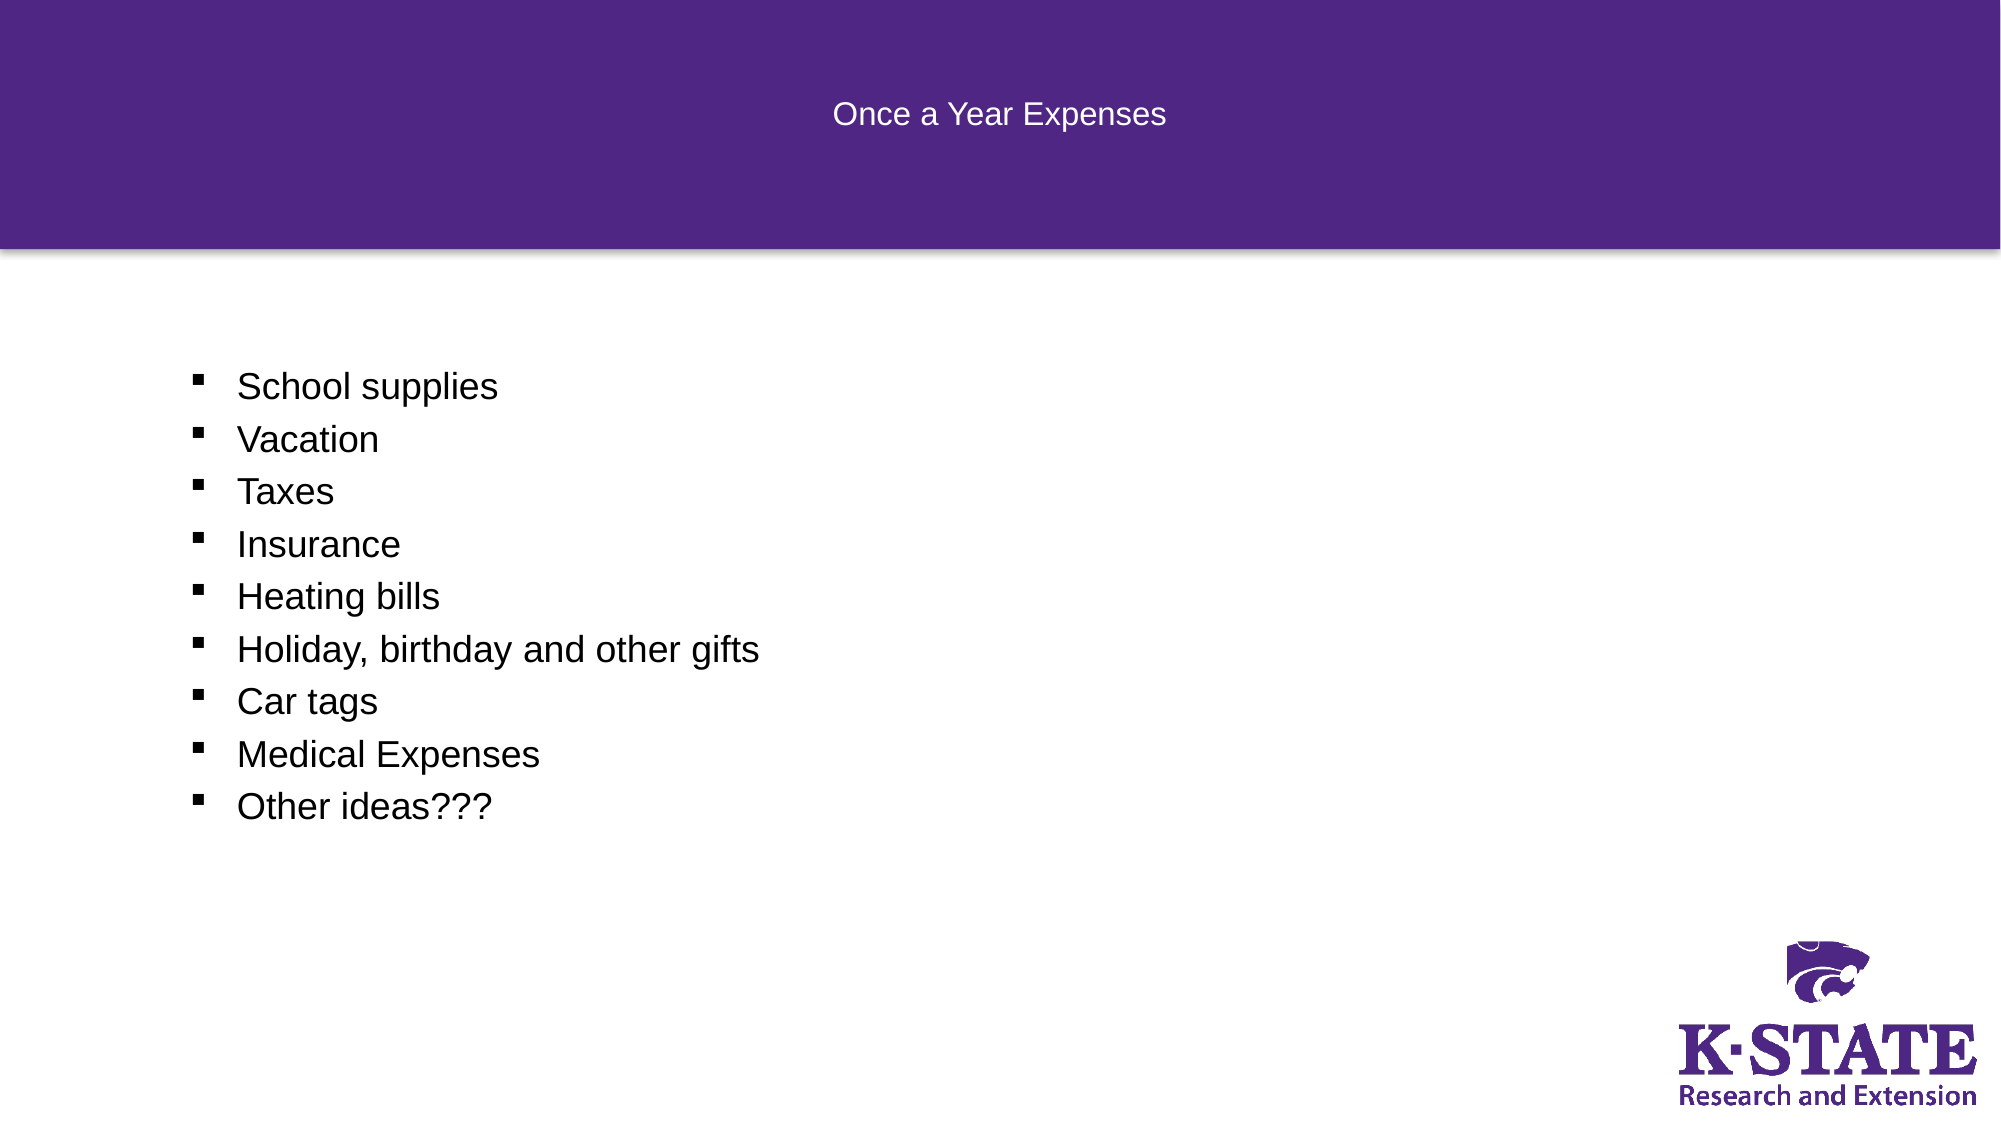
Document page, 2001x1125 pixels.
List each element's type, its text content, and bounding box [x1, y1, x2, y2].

title Once a Year Expenses [99, 45, 1900, 140]
list School supplies Vacation Taxes Insurance Heating bills Holiday, birthday and other gifts Car tags Medical Expenses Other ideas??? [99, 262, 1900, 927]
picture [1648, 922, 2000, 1117]
